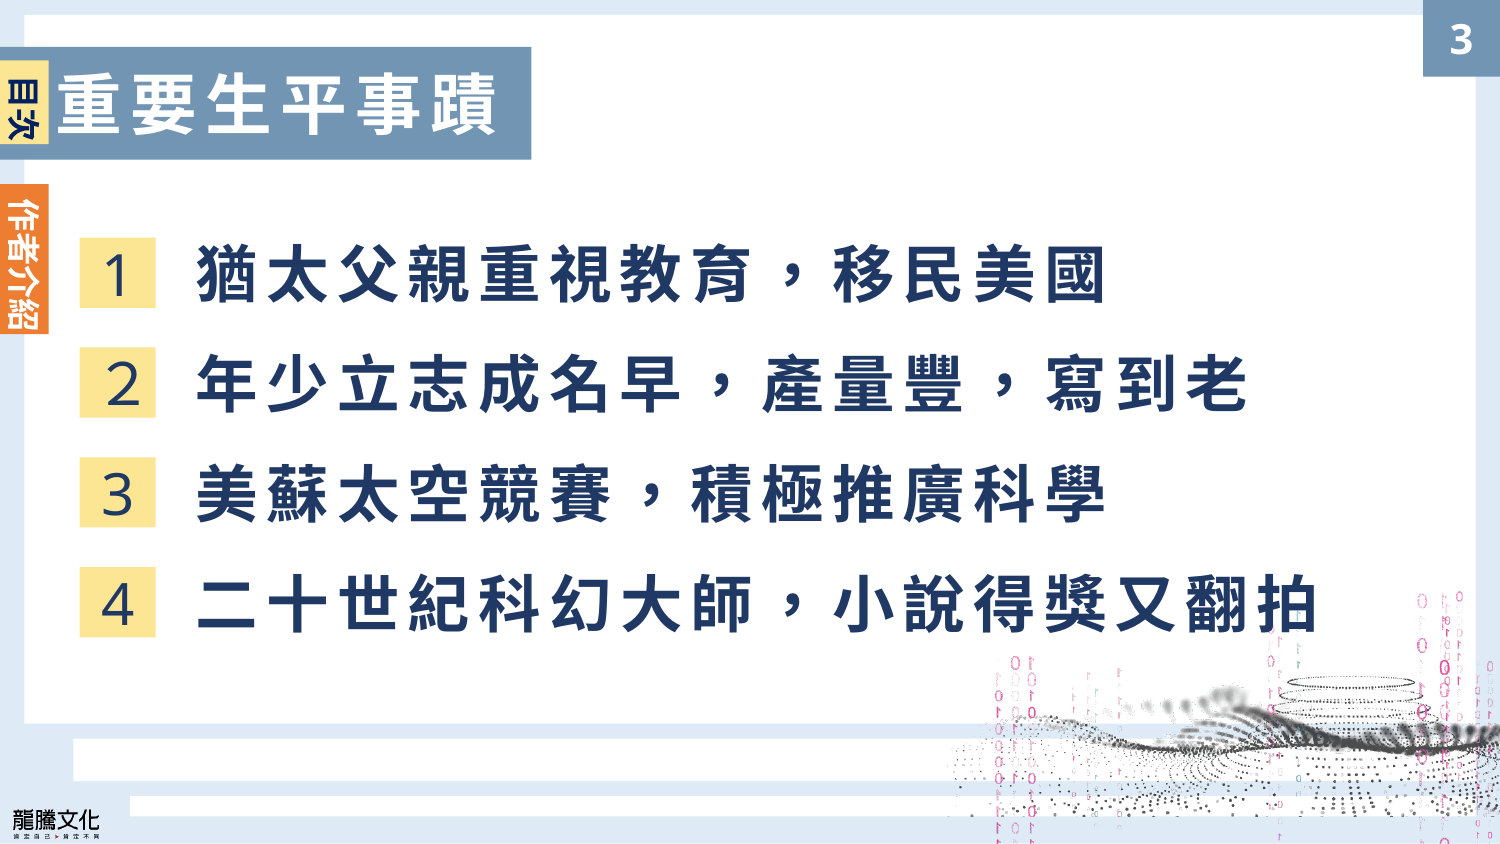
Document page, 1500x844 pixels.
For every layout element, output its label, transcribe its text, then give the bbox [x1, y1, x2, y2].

text_box 重要生平事蹟 [40, 55, 783, 150]
text_box 3 [1422, 0, 1500, 78]
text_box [79, 556, 1449, 648]
picture [13, 809, 99, 839]
text_box [0, 46, 532, 60]
picture [947, 591, 1500, 844]
text_box 作者介紹 [0, 184, 49, 335]
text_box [79, 336, 1343, 428]
text_box 目次 [0, 60, 49, 145]
text_box [0, 145, 532, 161]
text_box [79, 227, 1203, 319]
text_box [79, 446, 1271, 538]
